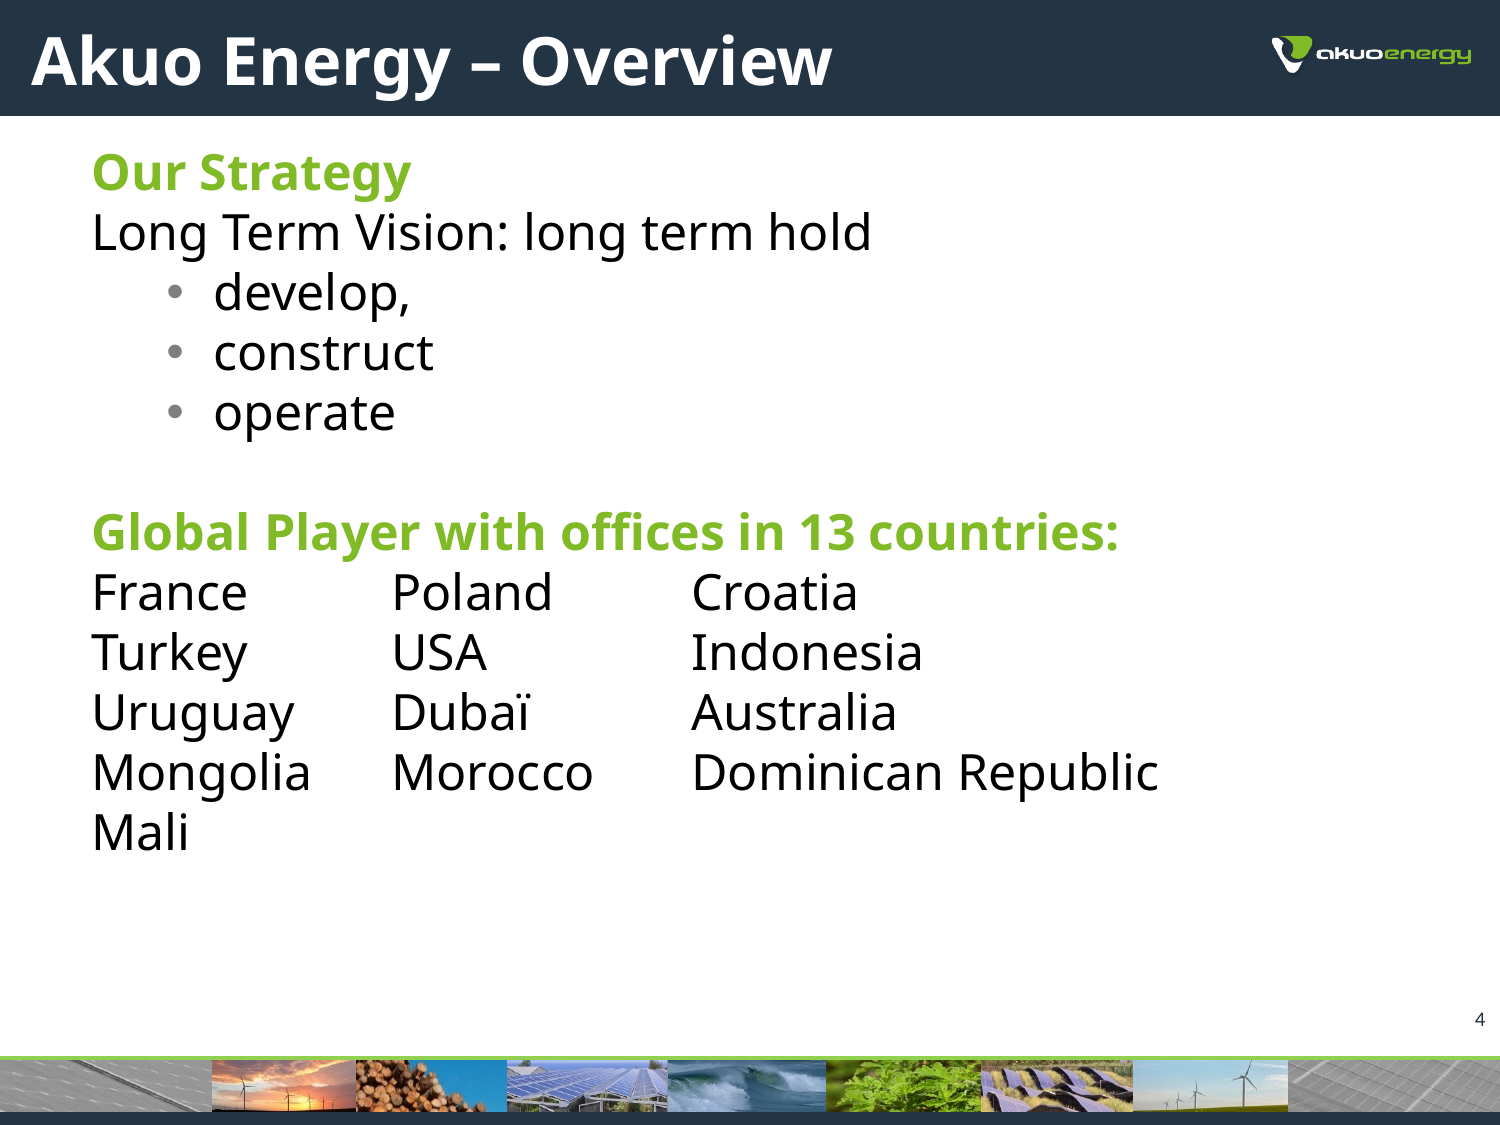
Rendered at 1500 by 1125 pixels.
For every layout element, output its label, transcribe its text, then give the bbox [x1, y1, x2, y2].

picture [668, 1060, 1288, 1112]
text_box [16, 137, 1499, 1035]
picture [1269, 33, 1471, 80]
title Akuo Energy – Overview [16, 0, 1258, 119]
text_box Our Strategy Long Term Vision: long term hold develop, construct operate Global Player with offices in 13 countries: France Poland Croatia Turkey USA Indonesia Uruguay Dubaï Australia Mongolia Morocco Dominican Republic Mali [76, 133, 1436, 974]
picture [212, 1060, 667, 1112]
